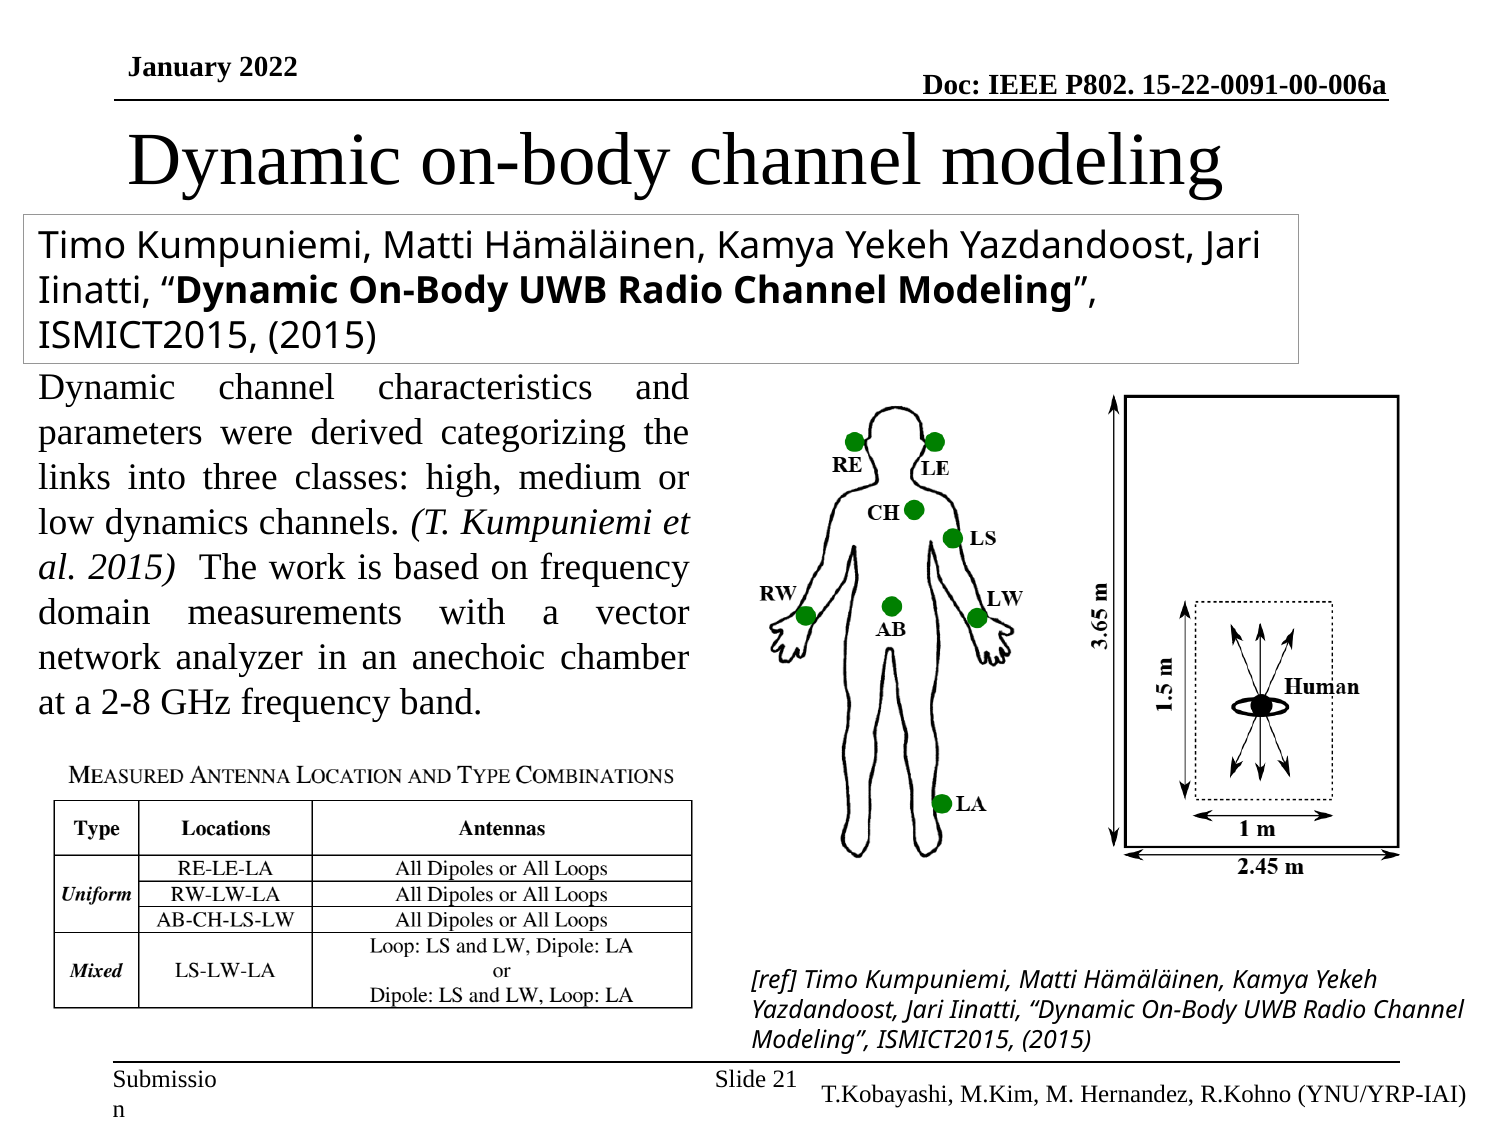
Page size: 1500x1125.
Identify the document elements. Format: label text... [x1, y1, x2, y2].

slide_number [112, 62, 375, 98]
text_box Timo Kumpuniemi, Matti Hämäläinen, Kamya Yekeh Yazdandoost, Jari Iinatti, “Dynamic On-Body UWB Radio Channel Modeling”, ISMICT2015, (2015) [23, 214, 1299, 364]
footer T.Kobayashi, M.Kim, M. Hernandez, R.Kohno (YNU/YRP-IAI) [800, 1062, 1483, 1109]
title Dynamic on-body channel modeling [112, 112, 1388, 197]
text_box Dynamic channel characteristics and parameters were derived categorizing the links into three classes: high, medium or low dynamics channels. (T. Kumpuniemi et al. 2015) The work is based on frequency domain measurements with a vector network analyzer in an anechoic chamber at a 2-8 GHz frequency band. [23, 354, 706, 730]
text_box [ref] Timo Kumpuniemi, Matti Hämäläinen, Kamya Yekeh Yazdandoost, Jari Iinatti, “Dynamic On-Body UWB Radio Channel Modeling”, ISMICT2015, (2015) [736, 956, 1483, 1061]
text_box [44, 758, 706, 1016]
picture [749, 371, 1411, 887]
slide_number Slide 21 [712, 1062, 801, 1093]
